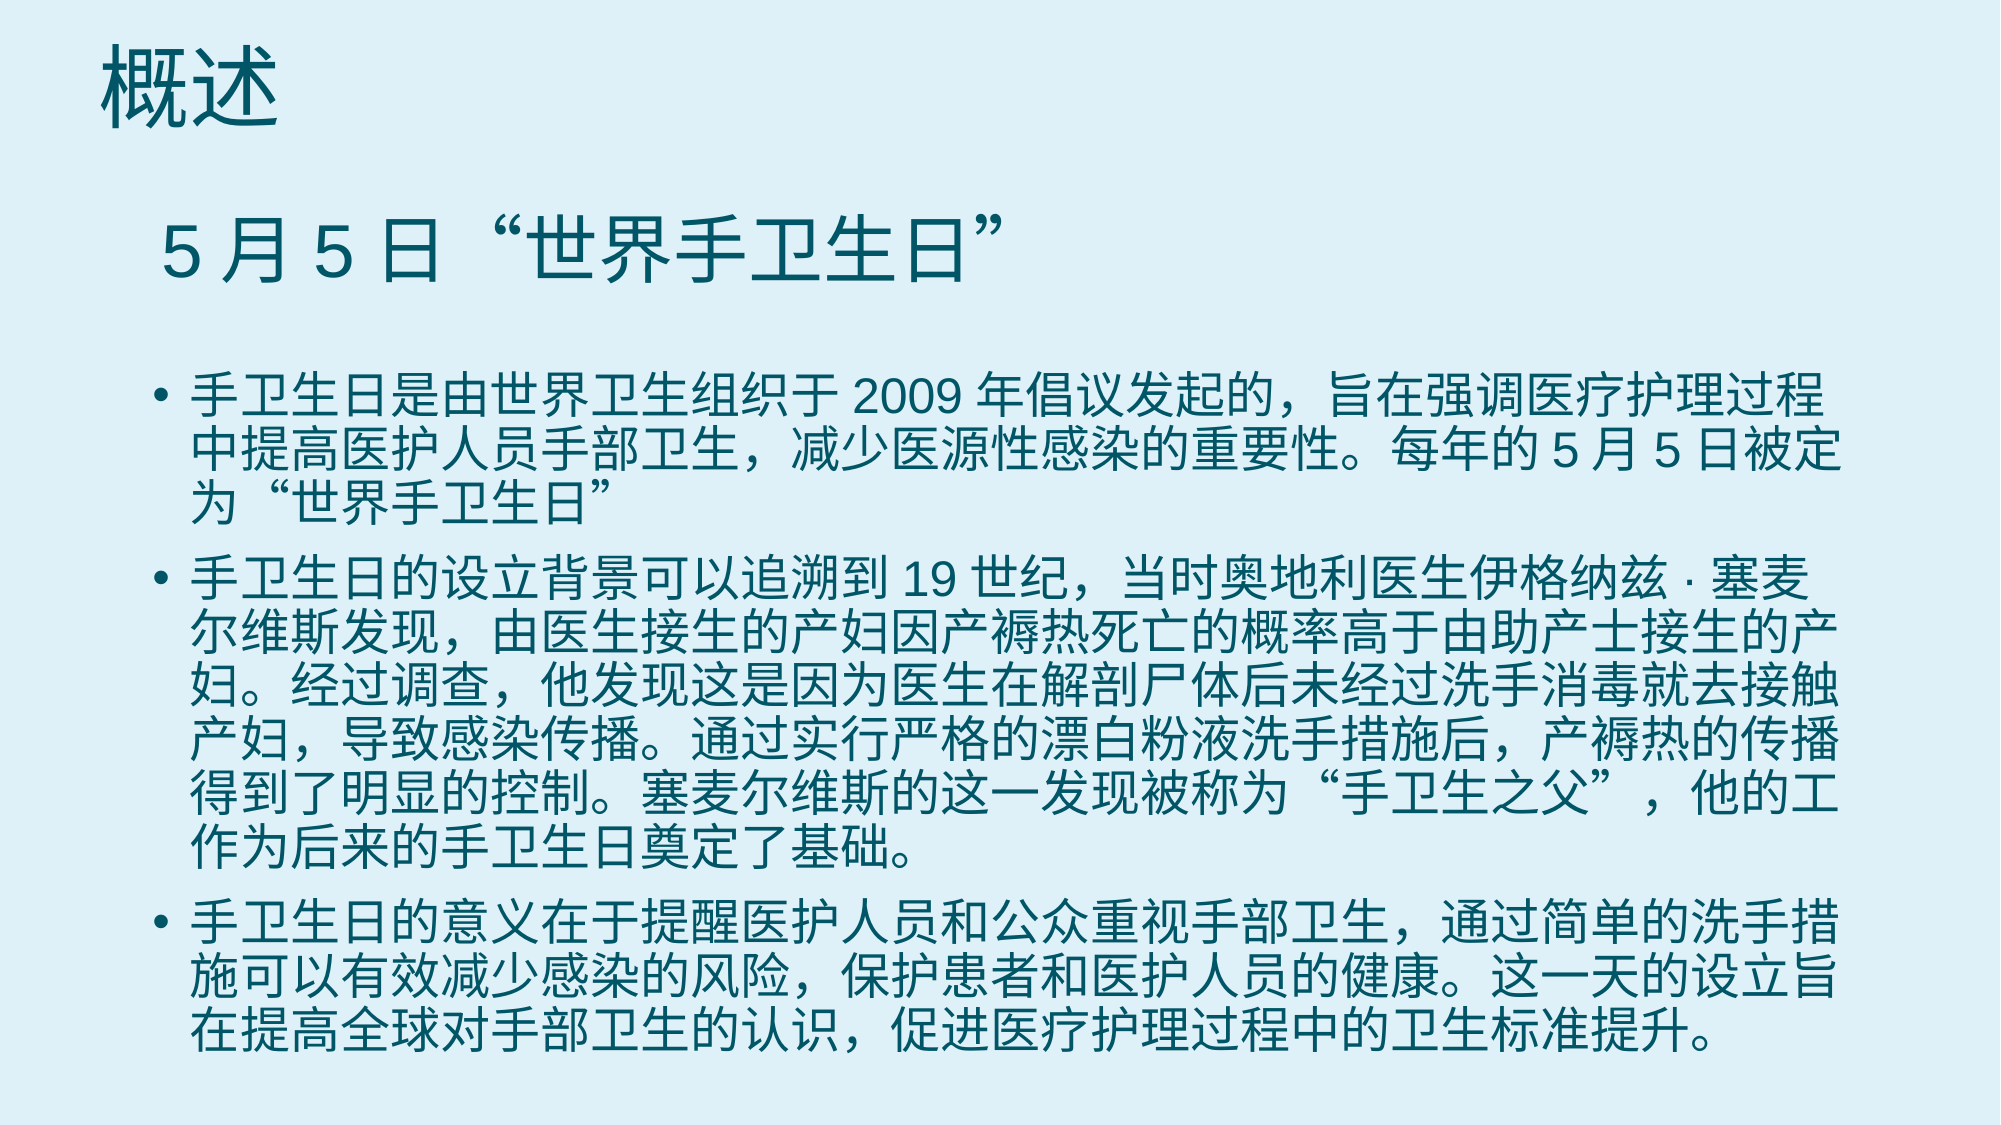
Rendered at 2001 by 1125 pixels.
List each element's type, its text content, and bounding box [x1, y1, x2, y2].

text_box 概述 [0, 22, 2000, 159]
list 手卫生日是由‌世界卫生组织于2009年倡议发起的，旨在强调医疗护理过程中提高医护人员手部卫生，减少医源性感染的重要性。每年的5月5日被定为“世界手卫生日”‌‌‌ 手卫生日的设立背景可以追溯到19世纪，当时奥地利医生伊格纳兹·塞麦尔维斯发现，由医生接生的产妇因产褥热死亡的概率高于由助产士接生的产妇。经过调查，他发现这是因为医生在解剖尸体后未经过洗手消毒就去接触产妇，导致感染传播。通过实行严格的漂白粉液洗手措施后，产褥热的传播得到了明显的控制。塞麦尔维斯的这一发现被称为“手卫生之父”，他的工作为后来的手卫生日奠定了基础。 手卫生日的意义在于提醒医护人员和公众重视手部卫生，通过简单的洗手措施可以有效减少感染的风险，保护患者和医护人员的健康。这一天的设立旨在提高全球对手部卫生的认识，促进医疗护理过程中的卫生标准提升。 [137, 362, 1863, 1077]
title 5月5日“世界手卫生日” [146, 159, 1872, 302]
